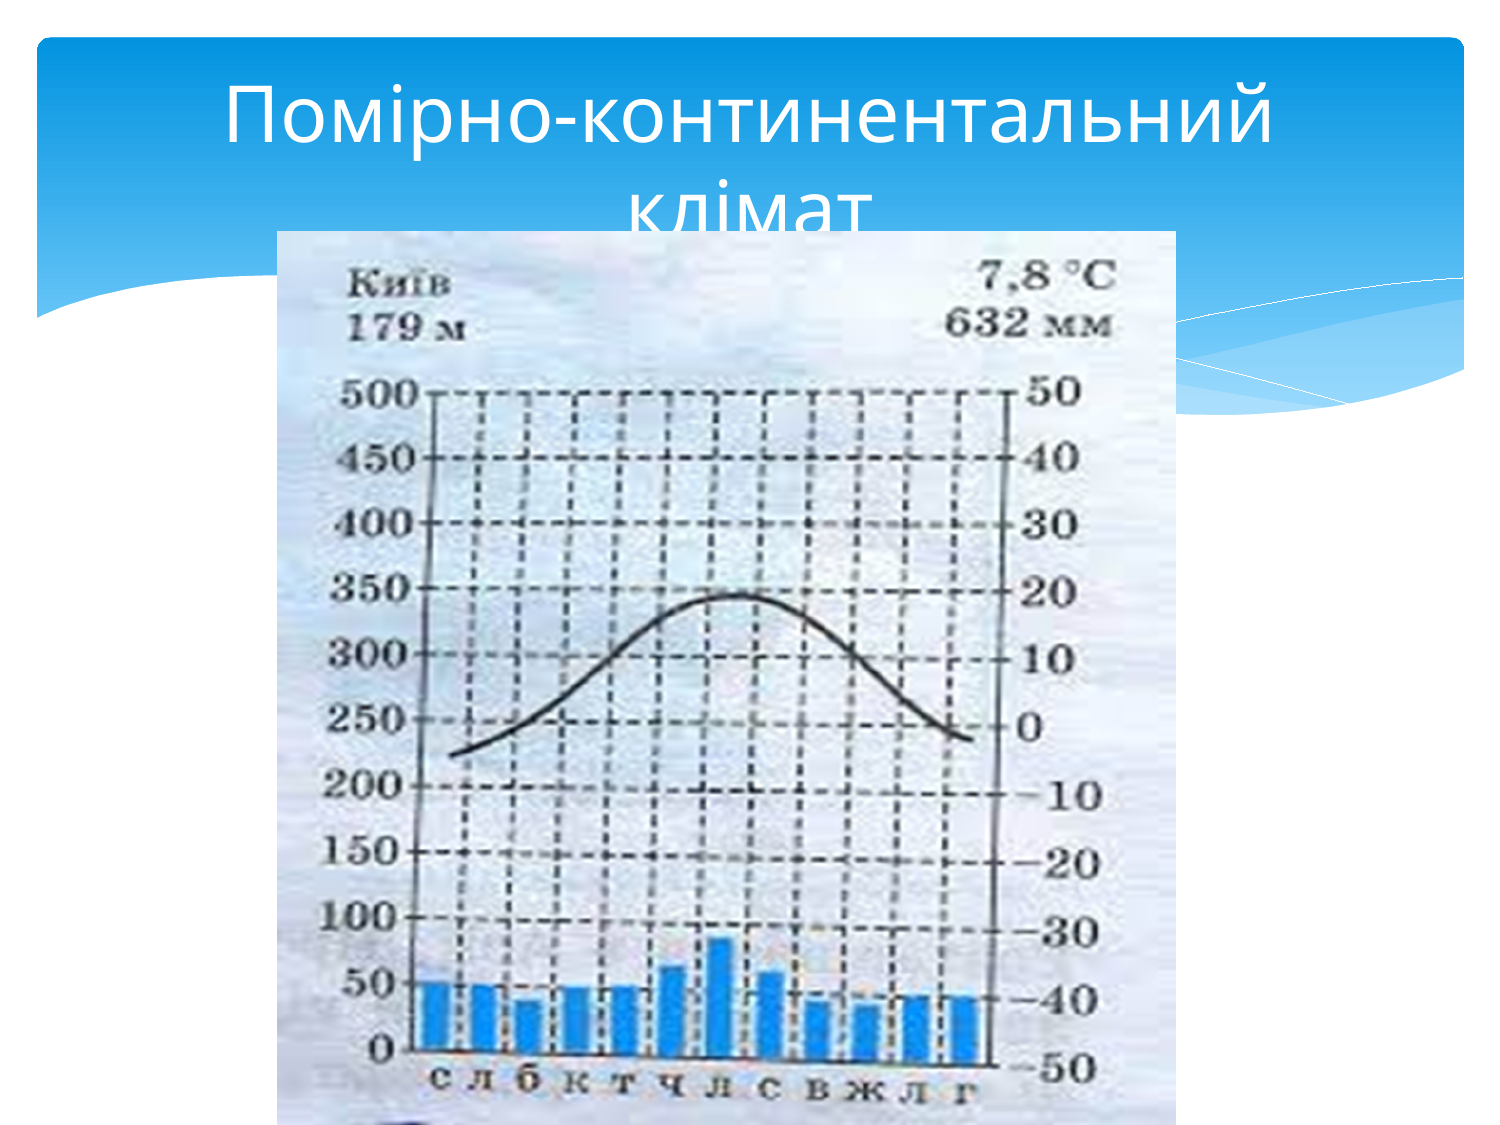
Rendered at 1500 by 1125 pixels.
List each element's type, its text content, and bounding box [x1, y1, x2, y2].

picture [277, 231, 1176, 1125]
title Помірно-континентальний клімат [75, 55, 1425, 261]
